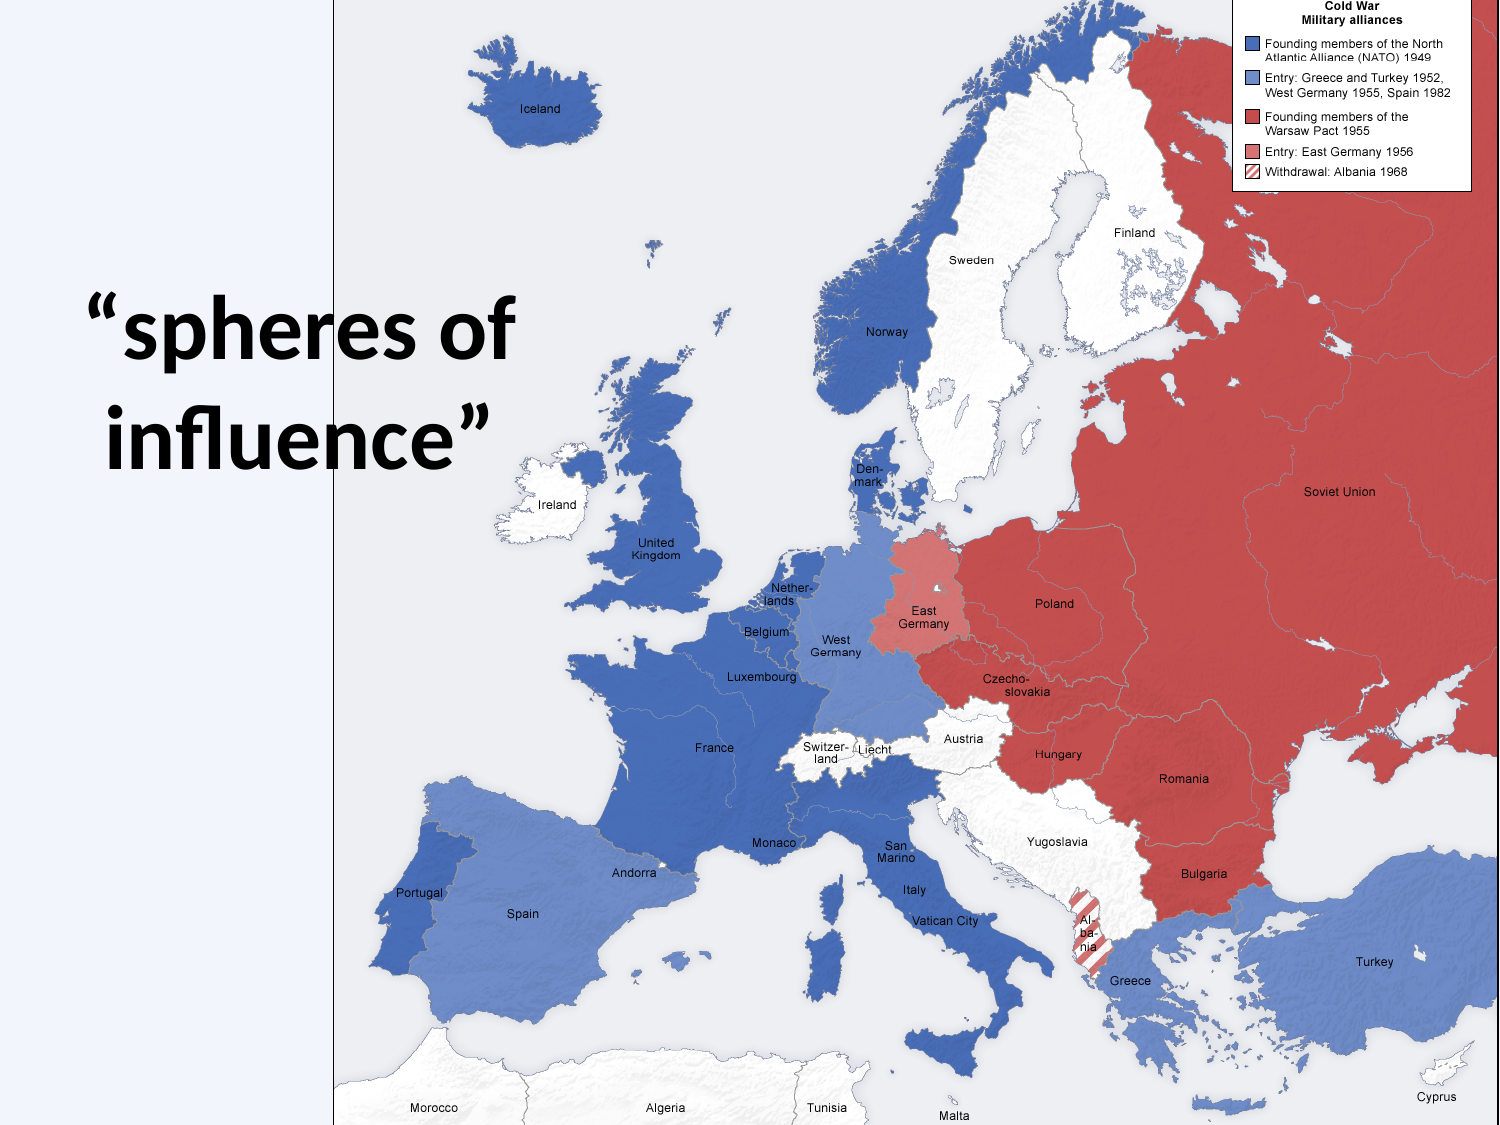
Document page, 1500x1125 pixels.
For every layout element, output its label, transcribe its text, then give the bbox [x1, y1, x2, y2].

title “spheres of influence” [50, 0, 327, 793]
picture [332, 0, 1499, 1125]
